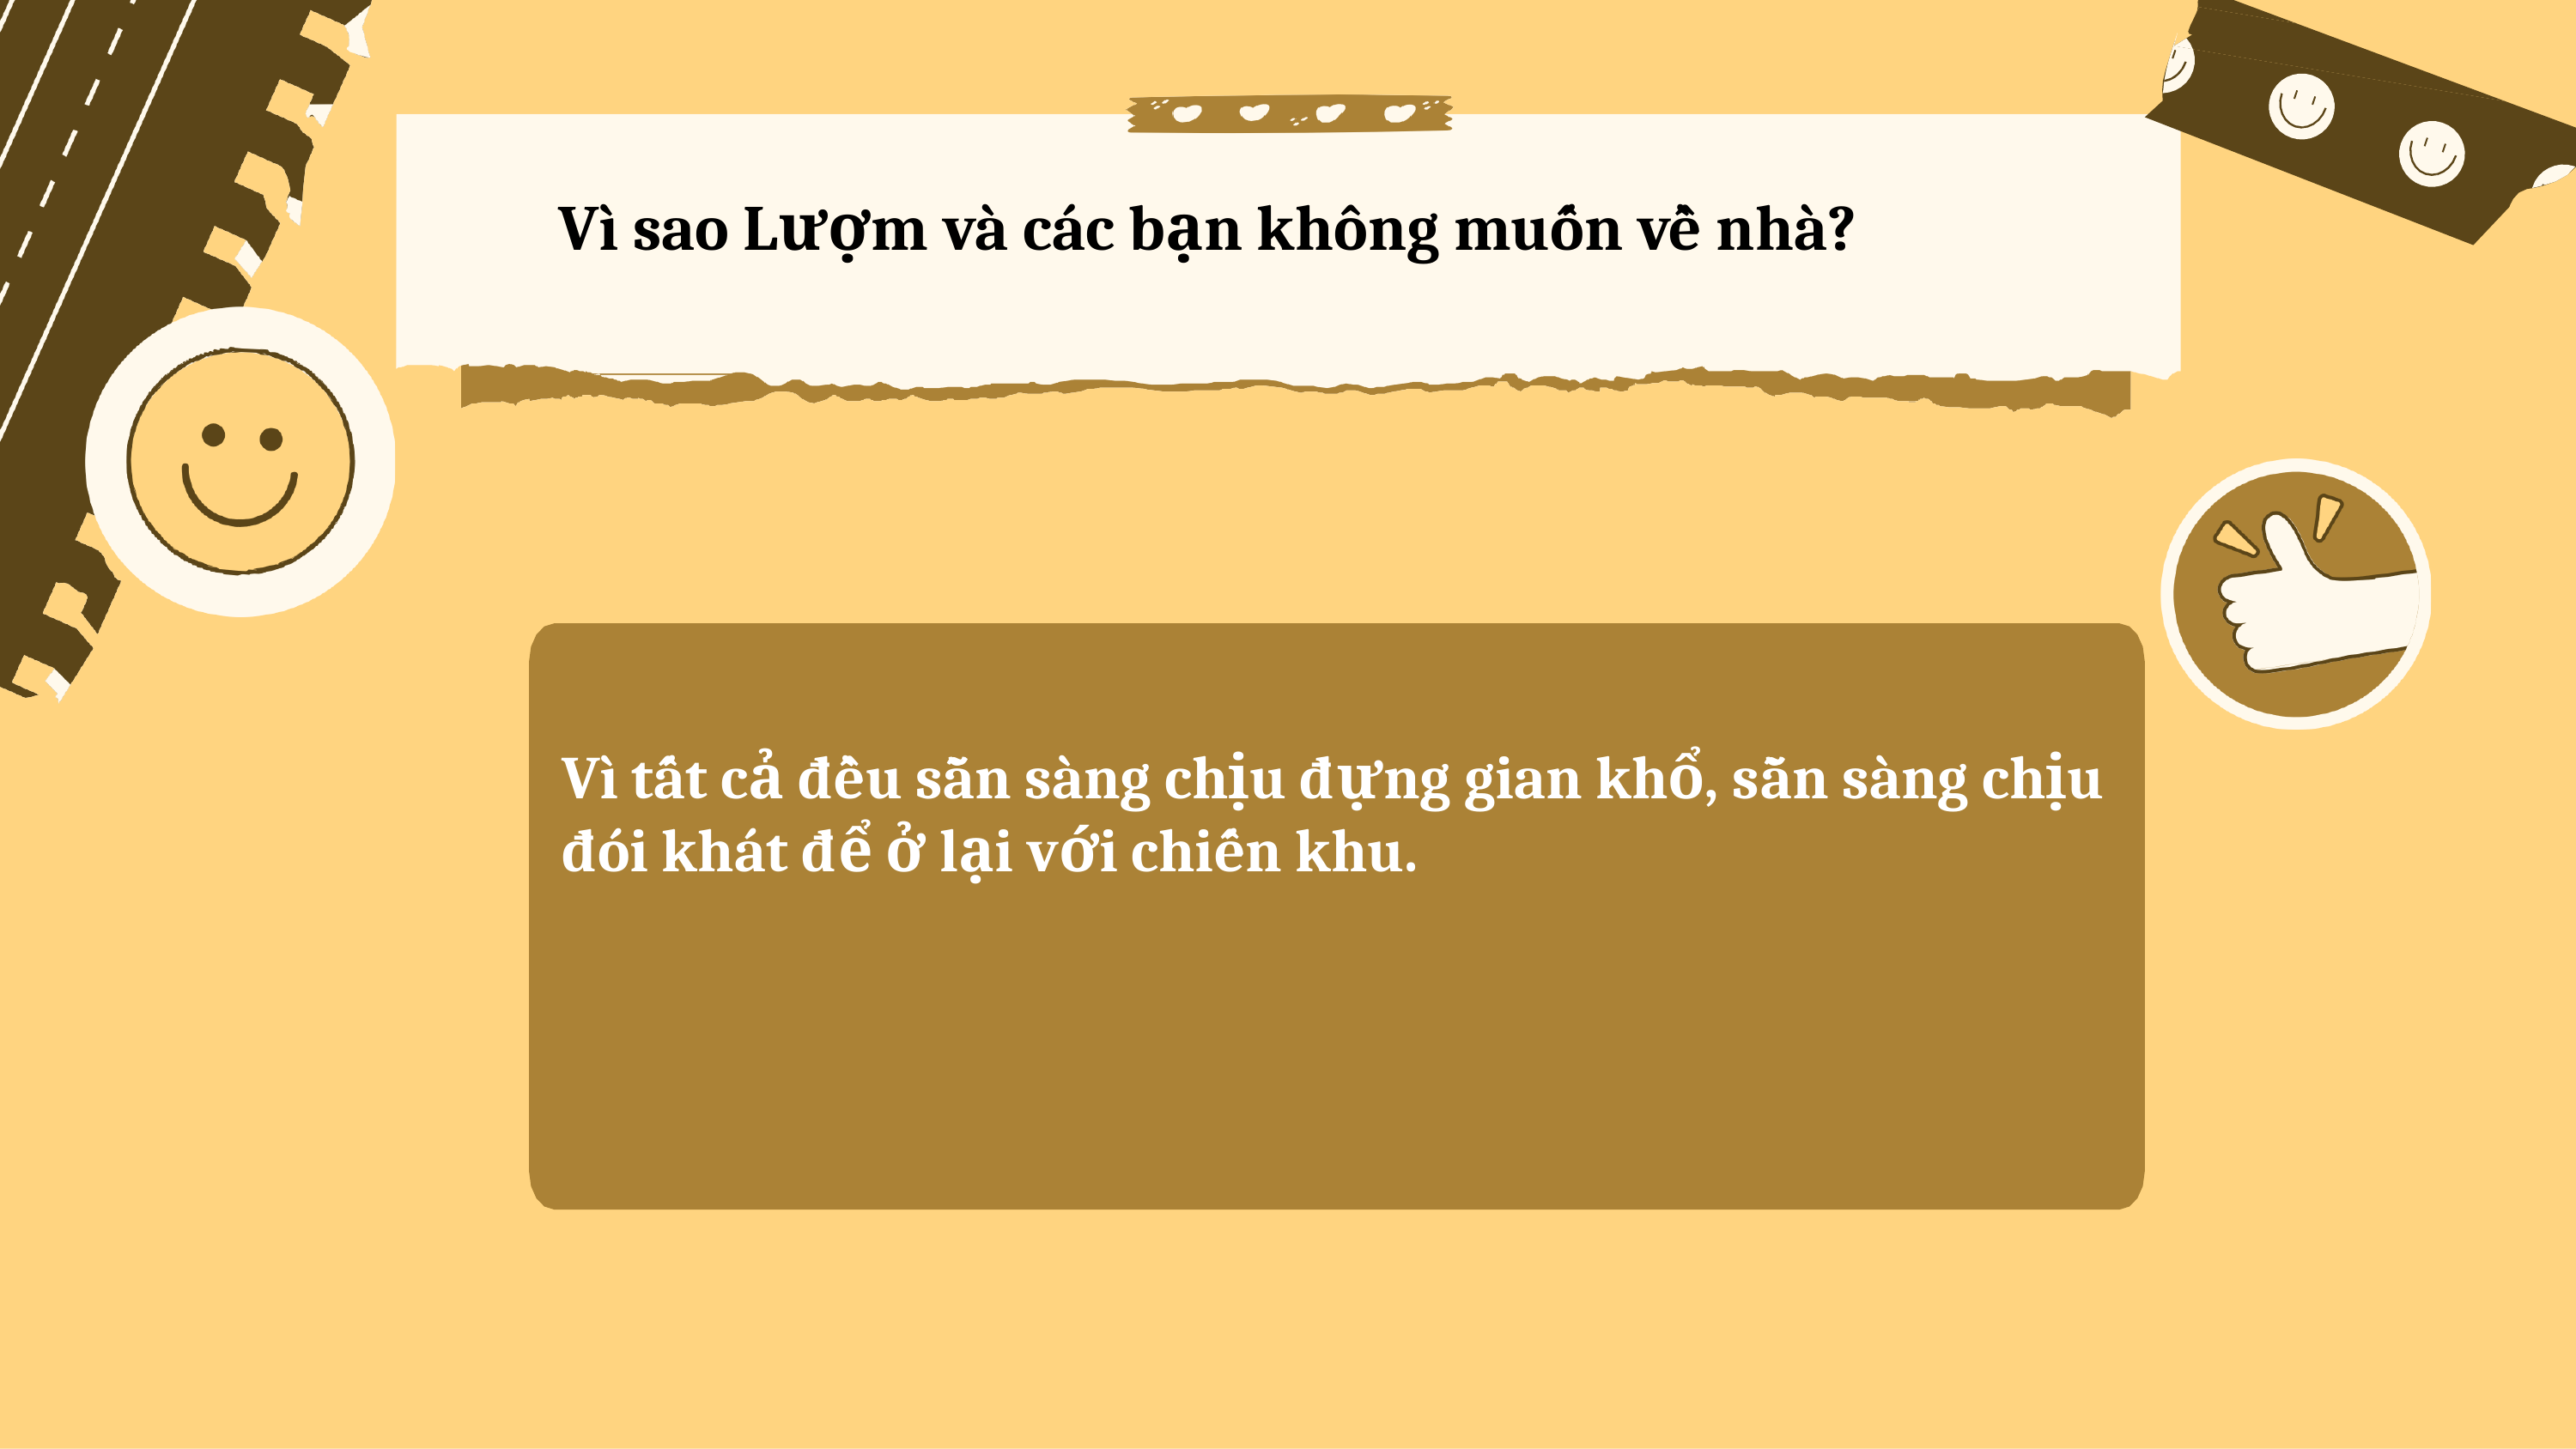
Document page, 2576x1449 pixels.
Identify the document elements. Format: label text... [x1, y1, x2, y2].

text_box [2144, 0, 2576, 246]
text_box [0, 0, 396, 704]
text_box Vì sao Lượm và các bạn không muốn về nhà? [545, 179, 2576, 270]
text_box [529, 623, 2145, 1210]
text_box Vì tất cả đều sẵn sàng chịu đựng gian khổ, sẵn sàng chịu đói khát để ở lại với chiến khu. [549, 731, 2125, 891]
text_box [2160, 458, 2432, 730]
text_box [396, 94, 2181, 418]
